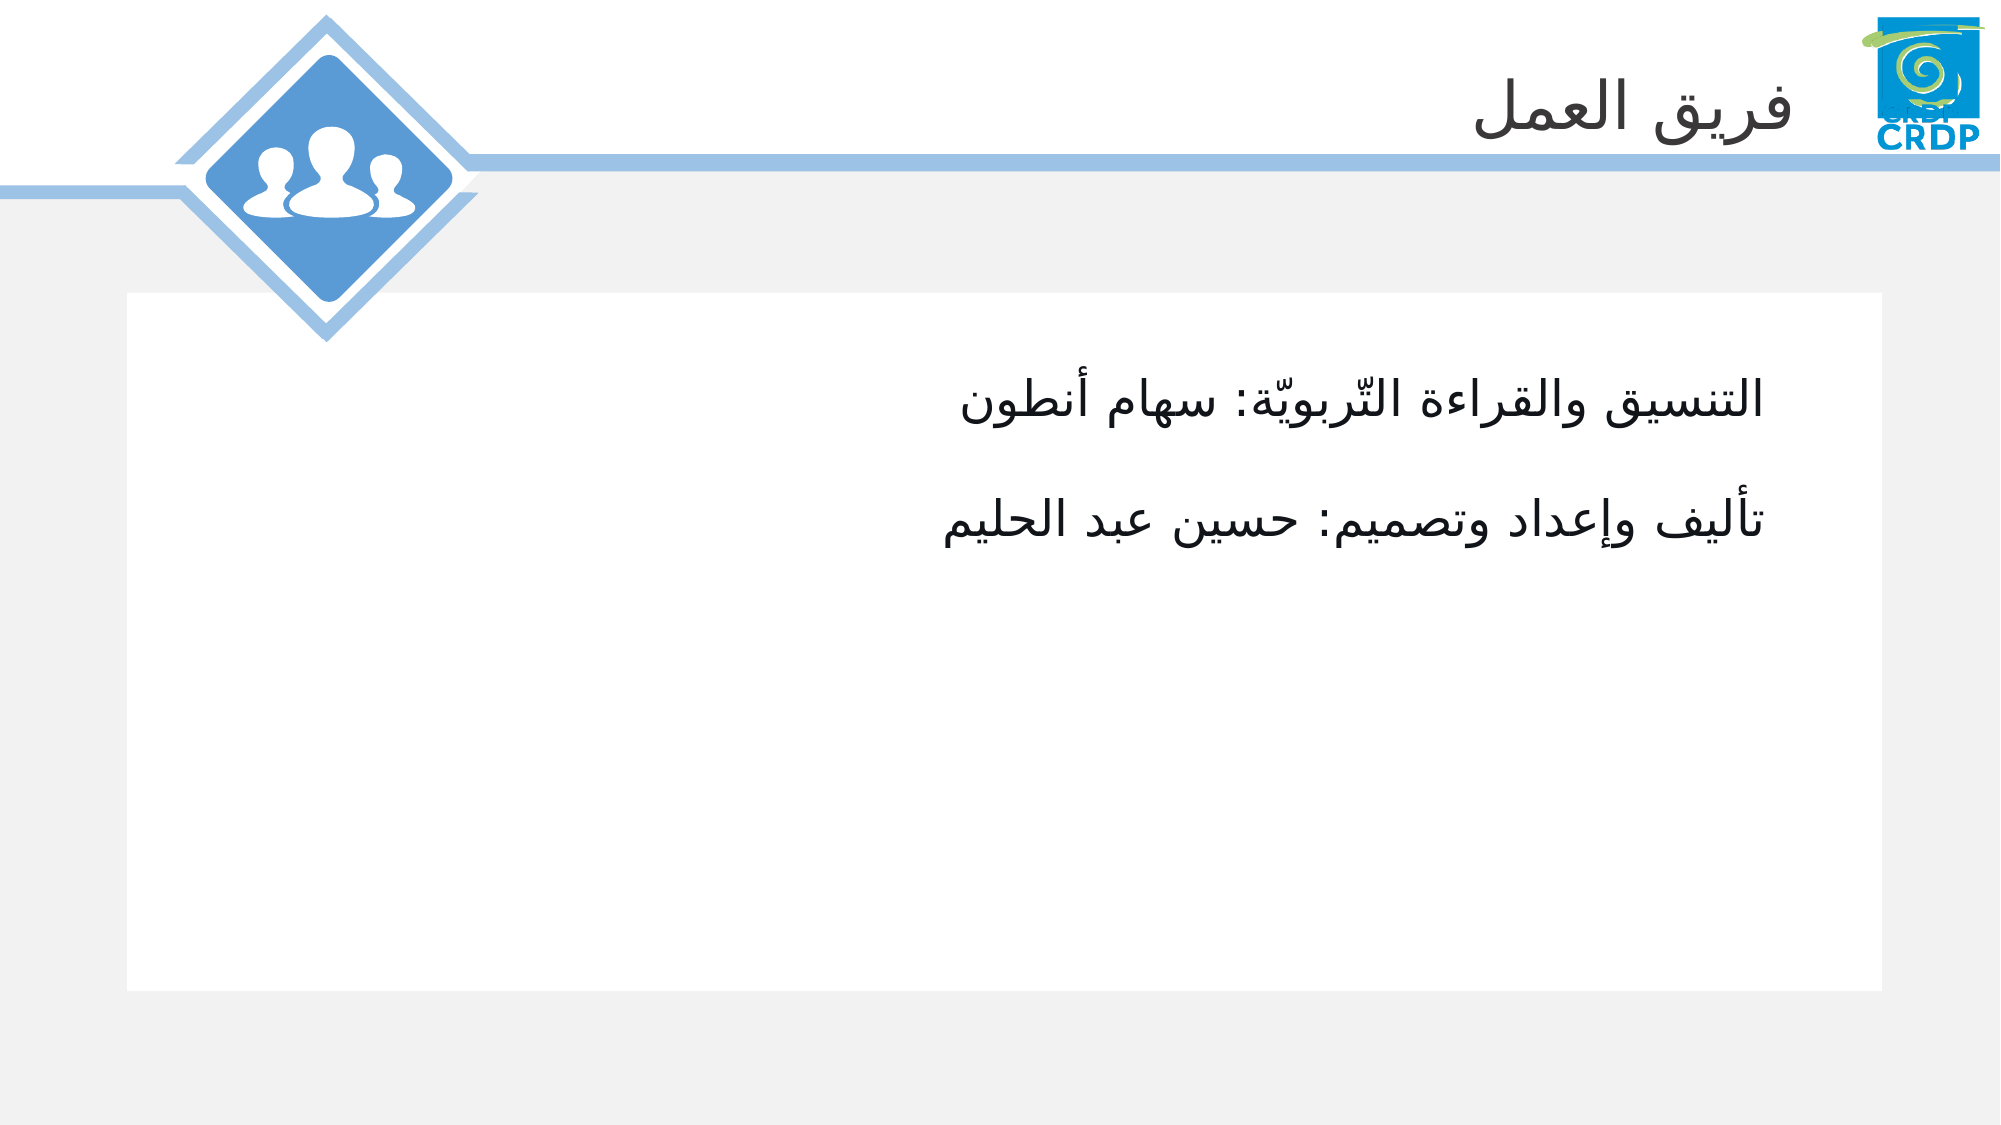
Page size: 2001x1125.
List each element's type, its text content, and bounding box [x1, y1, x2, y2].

picture [1911, 100, 1954, 108]
picture [1912, 142, 1918, 150]
picture [1912, 130, 1918, 137]
picture [1938, 130, 1949, 144]
picture [1862, 17, 1956, 150]
picture [1897, 43, 1944, 93]
picture [1885, 17, 1985, 150]
text_box التنسيق والقراءة التّربويّة: سهام أنطون تأليف وإعداد وتصميم: حسين عبد الحليم [191, 298, 1781, 995]
